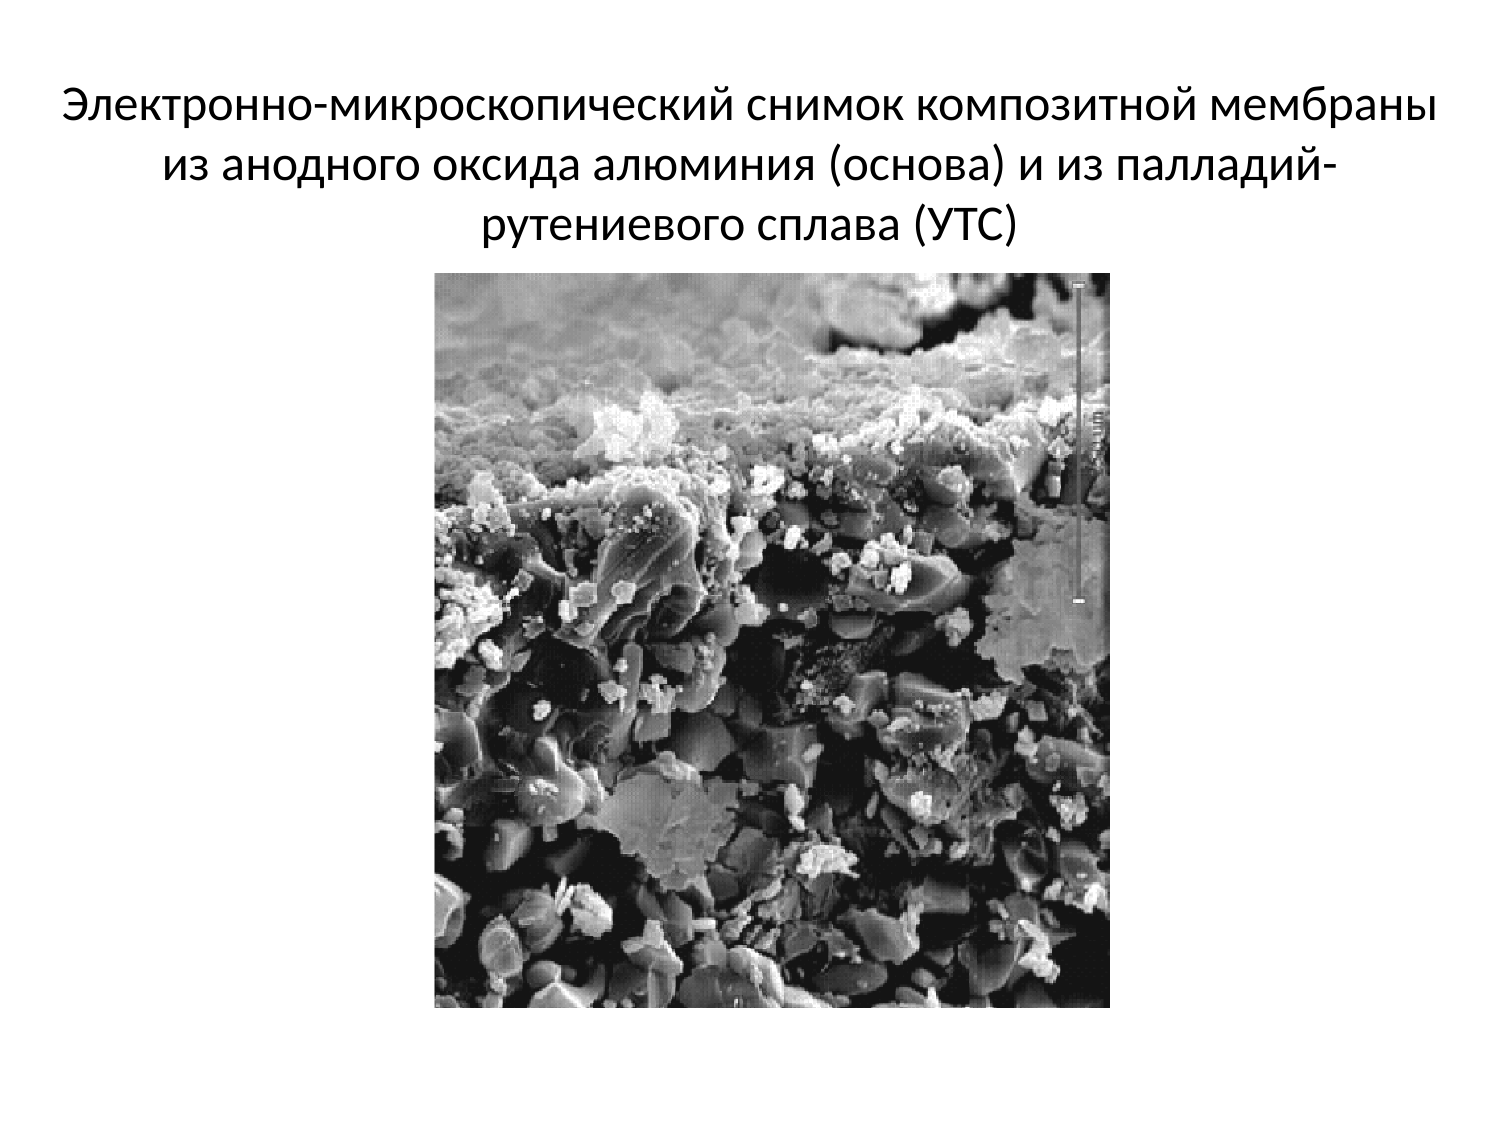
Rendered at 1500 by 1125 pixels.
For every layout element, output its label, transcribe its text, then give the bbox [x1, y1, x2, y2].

text_box Электронно-микроскопический снимок композитной мембраны из анодного оксида алюминия (основа) и из палладий-рутениевого сплава (УТС) [35, 62, 1465, 258]
picture [433, 269, 1111, 1008]
